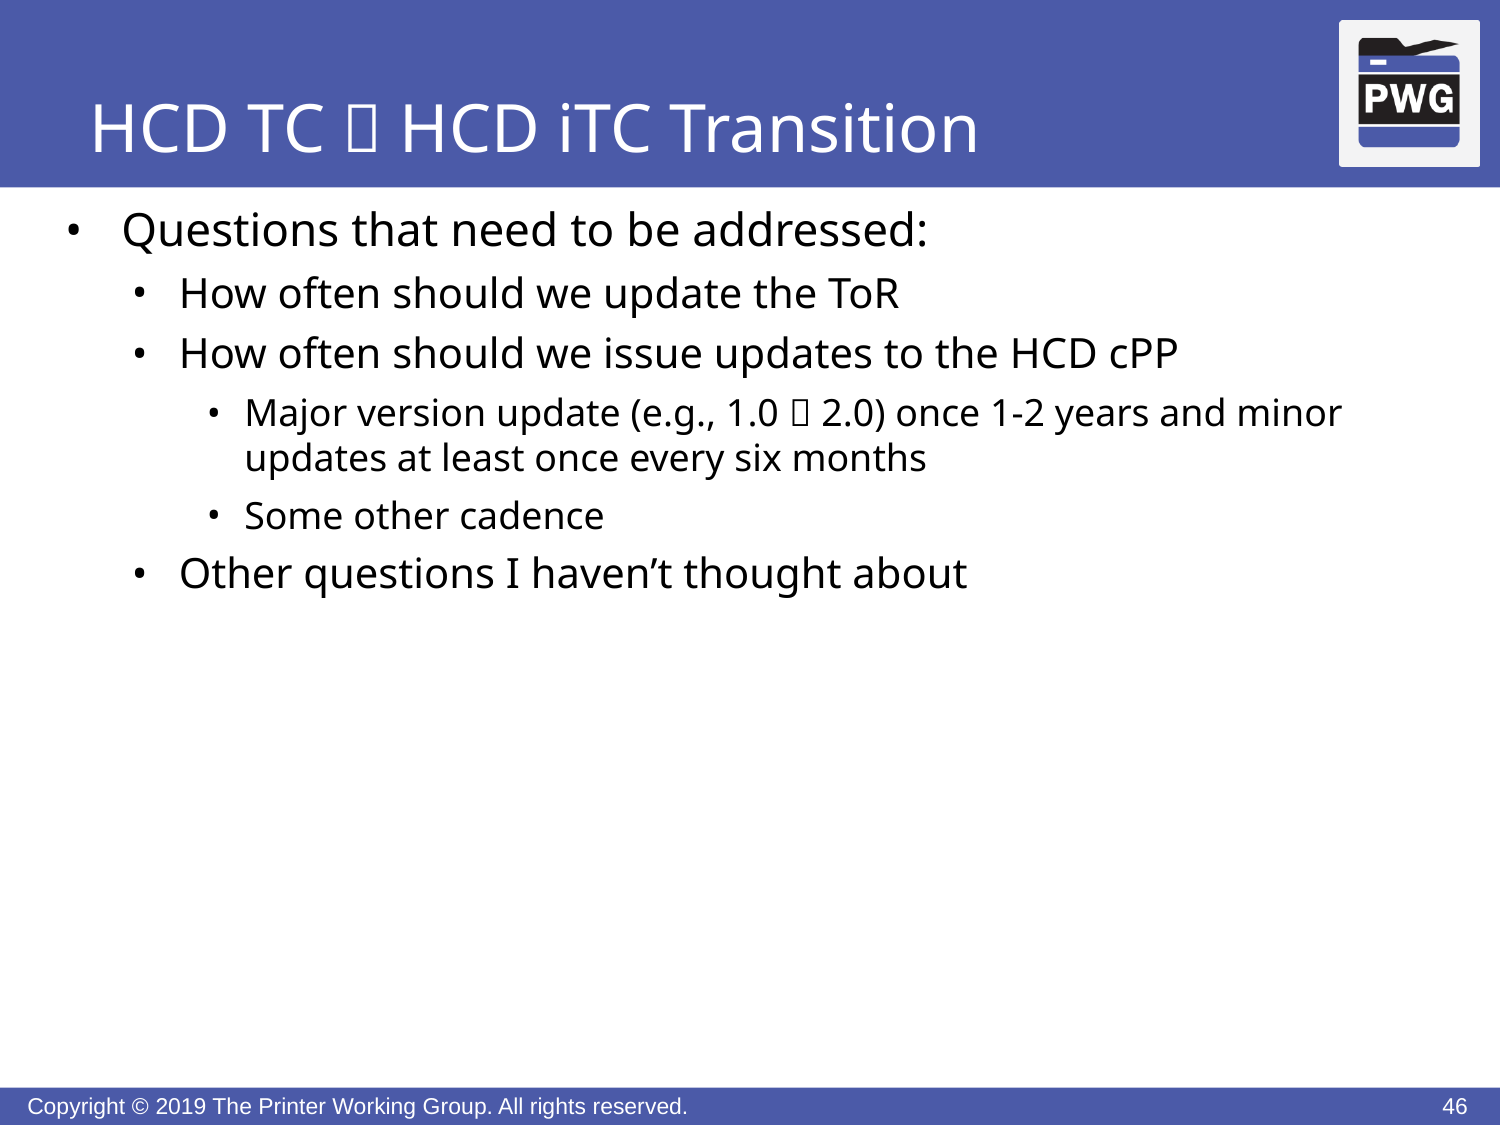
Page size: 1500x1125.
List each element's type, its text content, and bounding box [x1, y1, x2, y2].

text_box 46 [1441, 1092, 1469, 1118]
text_box [0, 0, 1500, 188]
picture [1339, 20, 1480, 167]
text_box Copyright © 2019 The Printer Working Group. All rights reserved. [20, 1092, 750, 1118]
list Questions that need to be addressed: How often should we update the ToR How often should we issue updates to the HCD cPP Major version update (e.g., 1.0  2.0) once 1-2 years and minor updates at least once every six months Some other cadence Other questions I haven’t thought about [50, 192, 1469, 988]
text_box [0, 1087, 1500, 1125]
title HCD TC  HCD iTC Transition [75, 7, 1319, 175]
